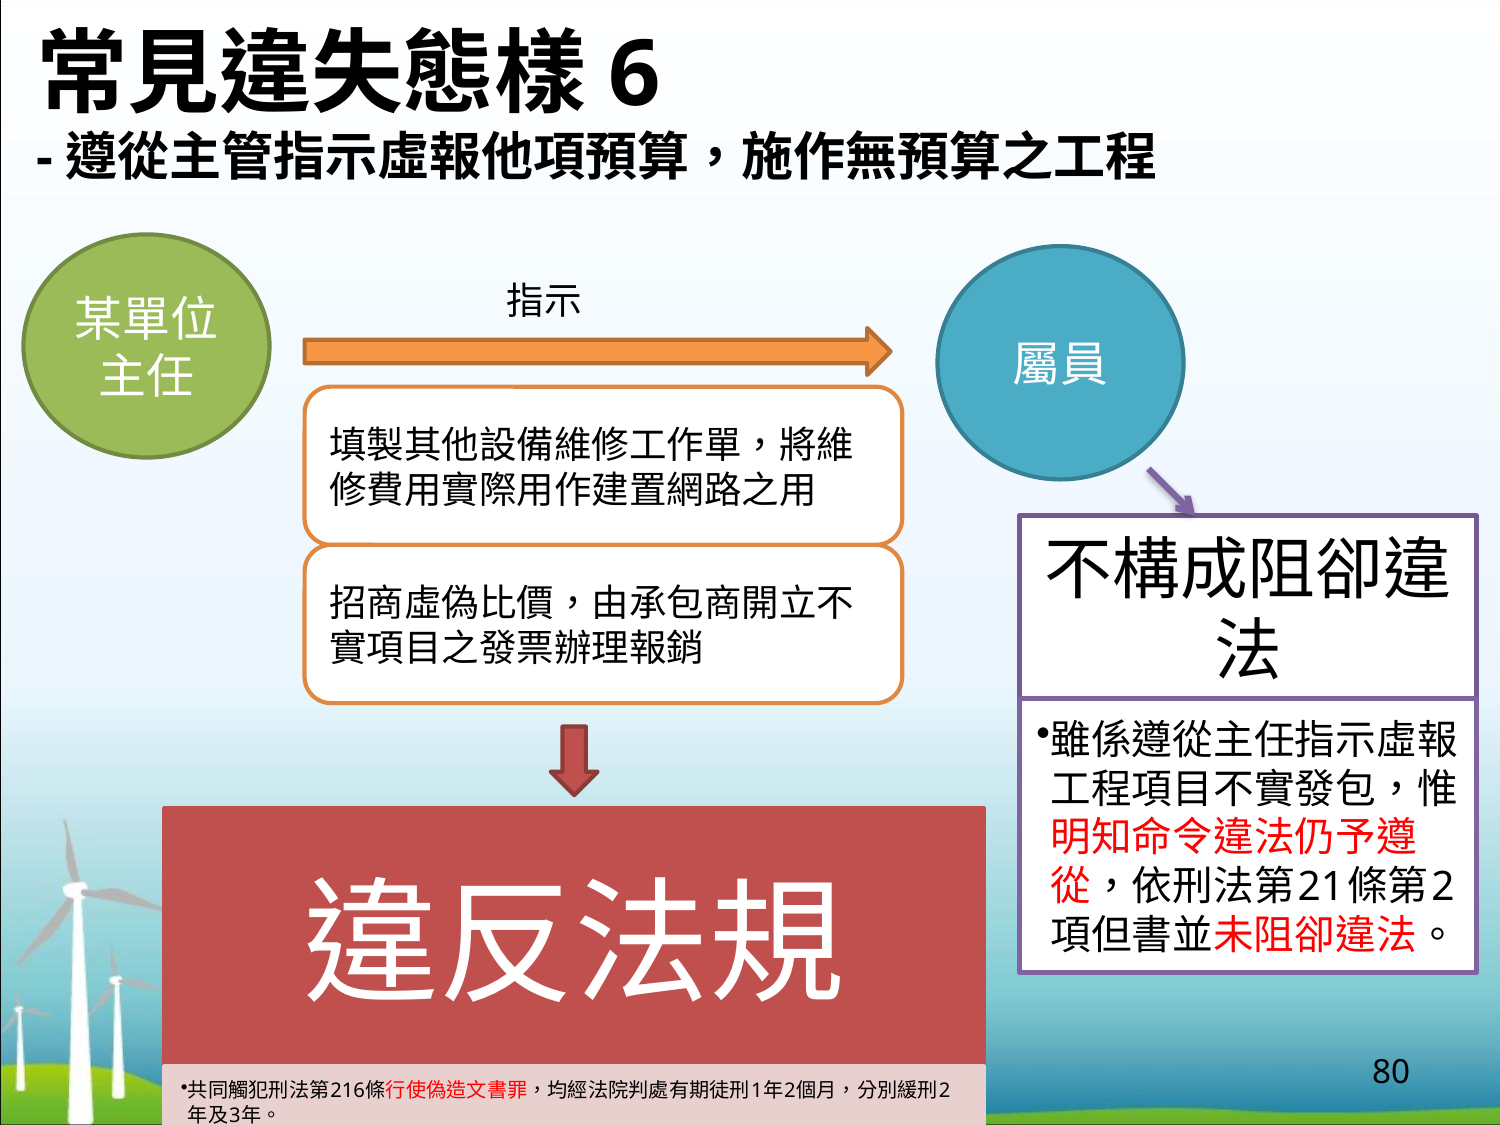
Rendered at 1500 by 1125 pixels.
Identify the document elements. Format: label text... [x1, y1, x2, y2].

text_box 某單位主任 [21, 232, 272, 460]
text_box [304, 386, 903, 704]
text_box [1019, 515, 1477, 973]
text_box 指示 [492, 269, 680, 330]
text_box [548, 724, 600, 798]
text_box 常見違失態樣6 -遵從主管指示虛報他項預算，施作無預算之工程 [21, 81, 1301, 188]
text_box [1148, 468, 1196, 516]
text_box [163, 808, 985, 1067]
picture [0, 0, 1500, 1125]
text_box 屬員 [935, 243, 1186, 482]
slide_number 80 [1074, 1042, 1425, 1103]
text_box [302, 326, 893, 377]
